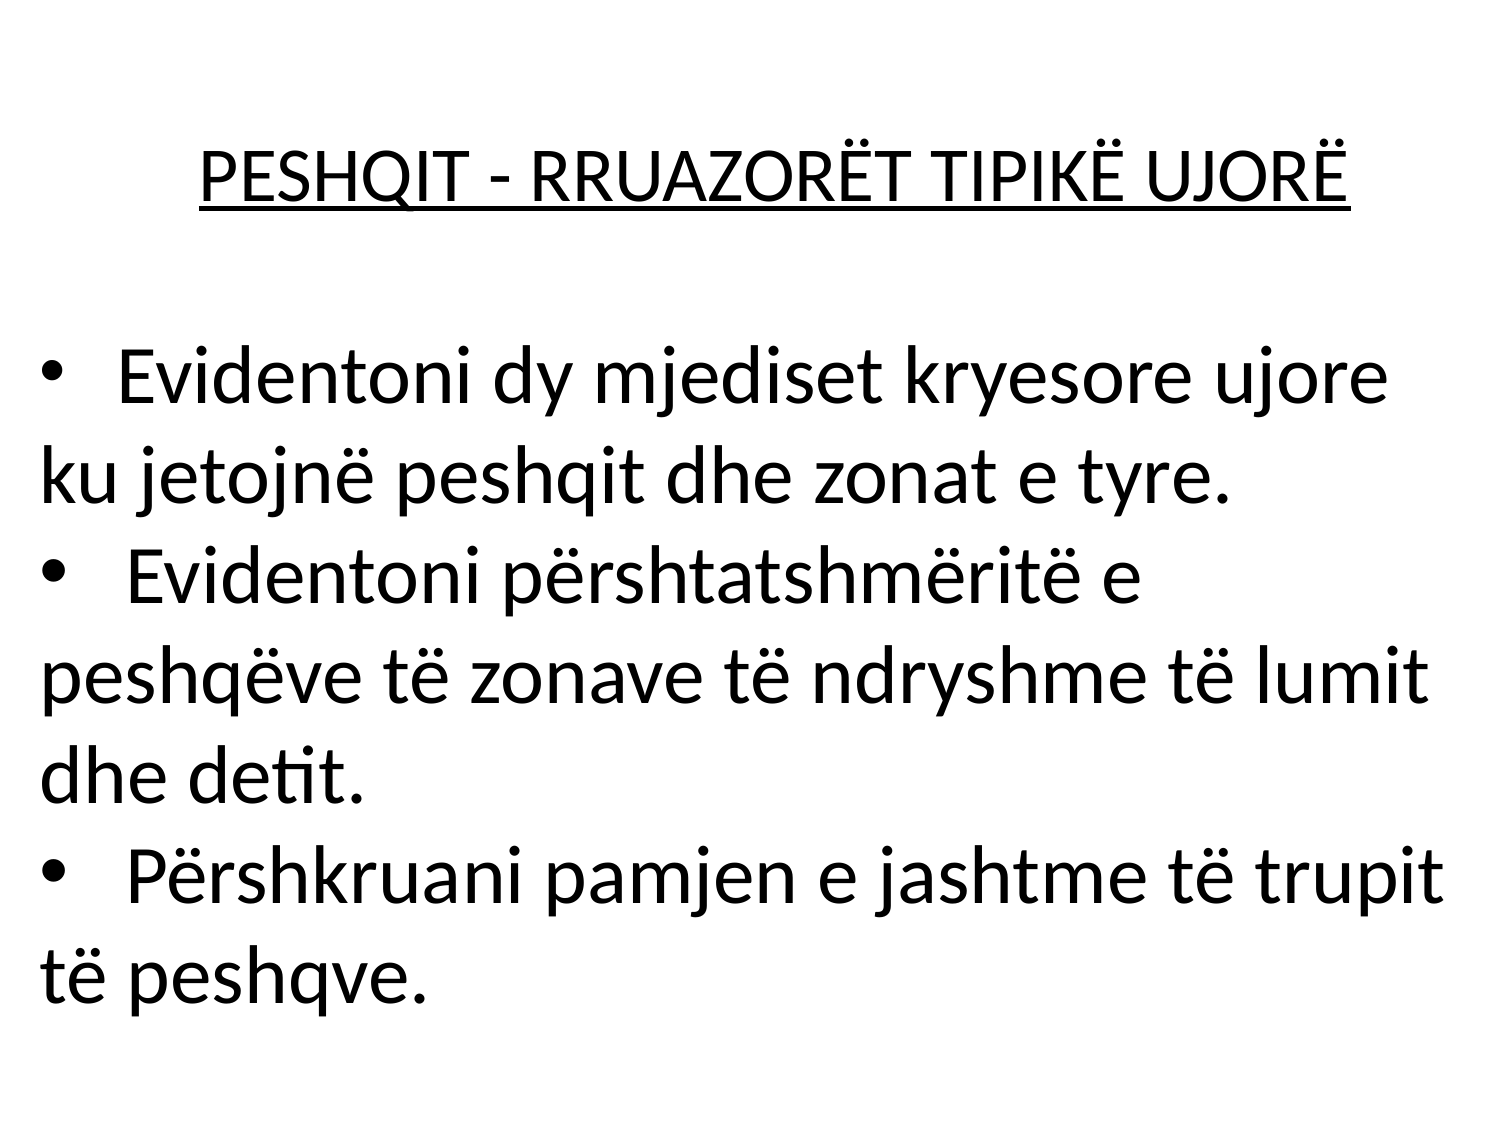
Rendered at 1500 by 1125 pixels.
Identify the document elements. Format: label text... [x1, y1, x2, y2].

text_box Evidentoni dy mjediset kryesore ujore ku jetojnë peshqit dhe zonat e tyre. Evidentoni përshtatshmëritë e peshqëve të zonave të ndryshme të lumit dhe detit. Përshkruani pamjen e jashtme të trupit të peshqve. [24, 312, 1463, 1028]
title PESHQIT - RRUAZORËT TIPIKË UJORË [137, 112, 1413, 312]
